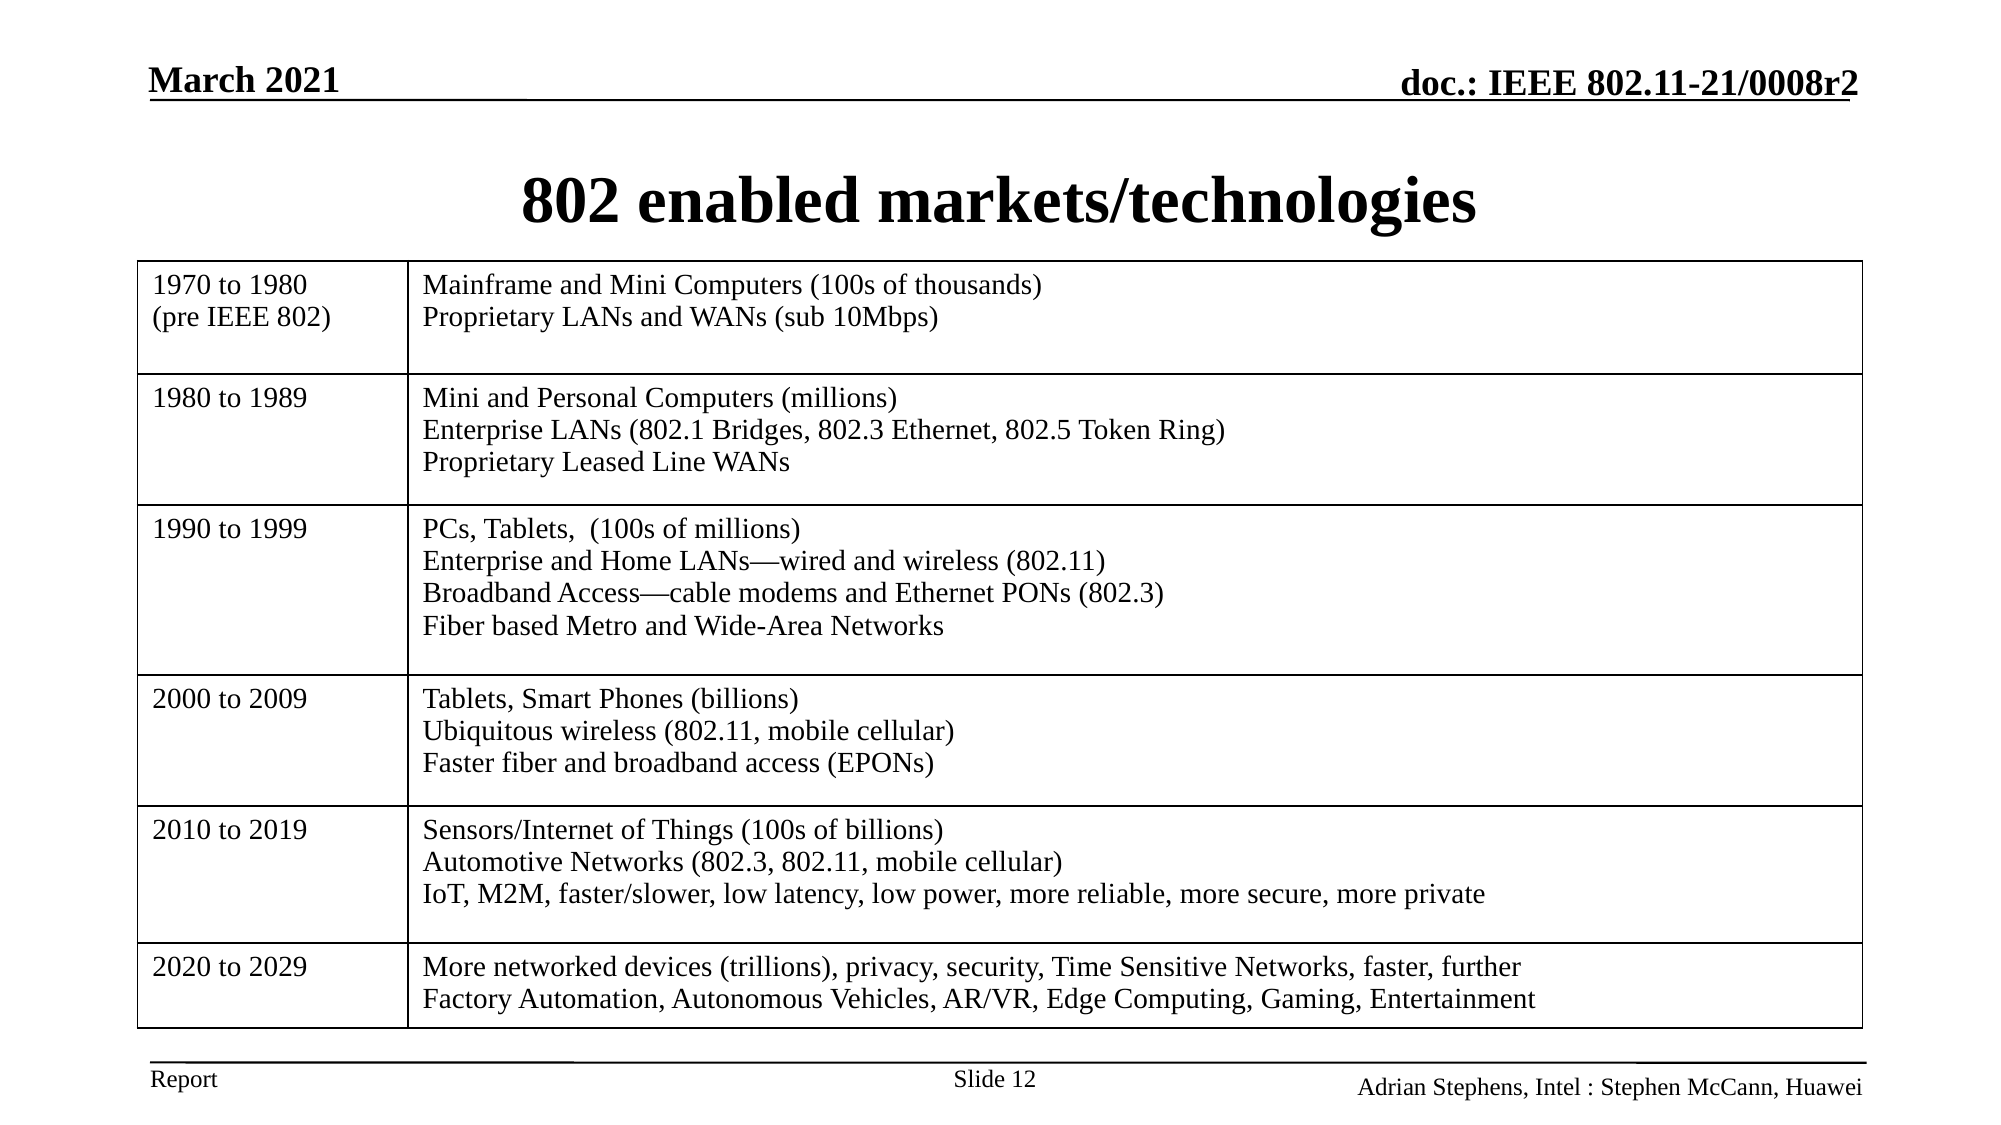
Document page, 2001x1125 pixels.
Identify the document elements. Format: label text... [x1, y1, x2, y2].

table_cell More networked devices (trillions), privacy, security, Time Sensitive Networks, faster, further Factory Automation, Autonomous Vehicles, AR/VR, Edge Computing, Gaming, Entertainment [409, 944, 1862, 1027]
table_cell Mini and Personal Computers (millions) Enterprise LANs (802.1 Bridges, 802.3 Ethernet, 802.5 Token Ring) Proprietary Leased Line WANs [409, 375, 1862, 504]
text_box 802 enabled markets/technologies [393, 131, 1607, 260]
text_box March 2021 [133, 47, 544, 93]
table_cell Tablets, Smart Phones (billions) Ubiquitous wireless (802.11, mobile cellular) Faster fiber and broadband access (EPONs) [409, 676, 1862, 805]
table_cell 2020 to 2029 [138, 944, 407, 1027]
text_box Adrian Stephens, Intel : Stephen McCann, Huawei [1342, 1062, 1886, 1101]
table_cell 2010 to 2019 [138, 807, 407, 942]
table_cell Sensors/Internet of Things (100s of billions) Automotive Networks (802.3, 802.11, mobile cellular) IoT, M2M, faster/slower, low latency, low power, more reliable, more secure, more private [409, 807, 1862, 942]
table_cell 2000 to 2009 [138, 676, 407, 805]
table_cell 1990 to 1999 [138, 506, 407, 674]
table_cell 1980 to 1989 [138, 375, 407, 504]
table_cell PCs, Tablets, (100s of millions) Enterprise and Home LANs—wired and wireless (802.11) Broadband Access—cable modems and Ethernet PONs (802.3) Fiber based Metro and Wide-Area Networks [409, 506, 1862, 674]
text_box Slide 12 [940, 1062, 1050, 1122]
table_header Mainframe and Mini Computers (100s of thousands) Proprietary LANs and WANs (sub 10Mbps) [409, 262, 1862, 373]
table_header 1970 to 1980 (pre IEEE 802) [138, 262, 407, 373]
